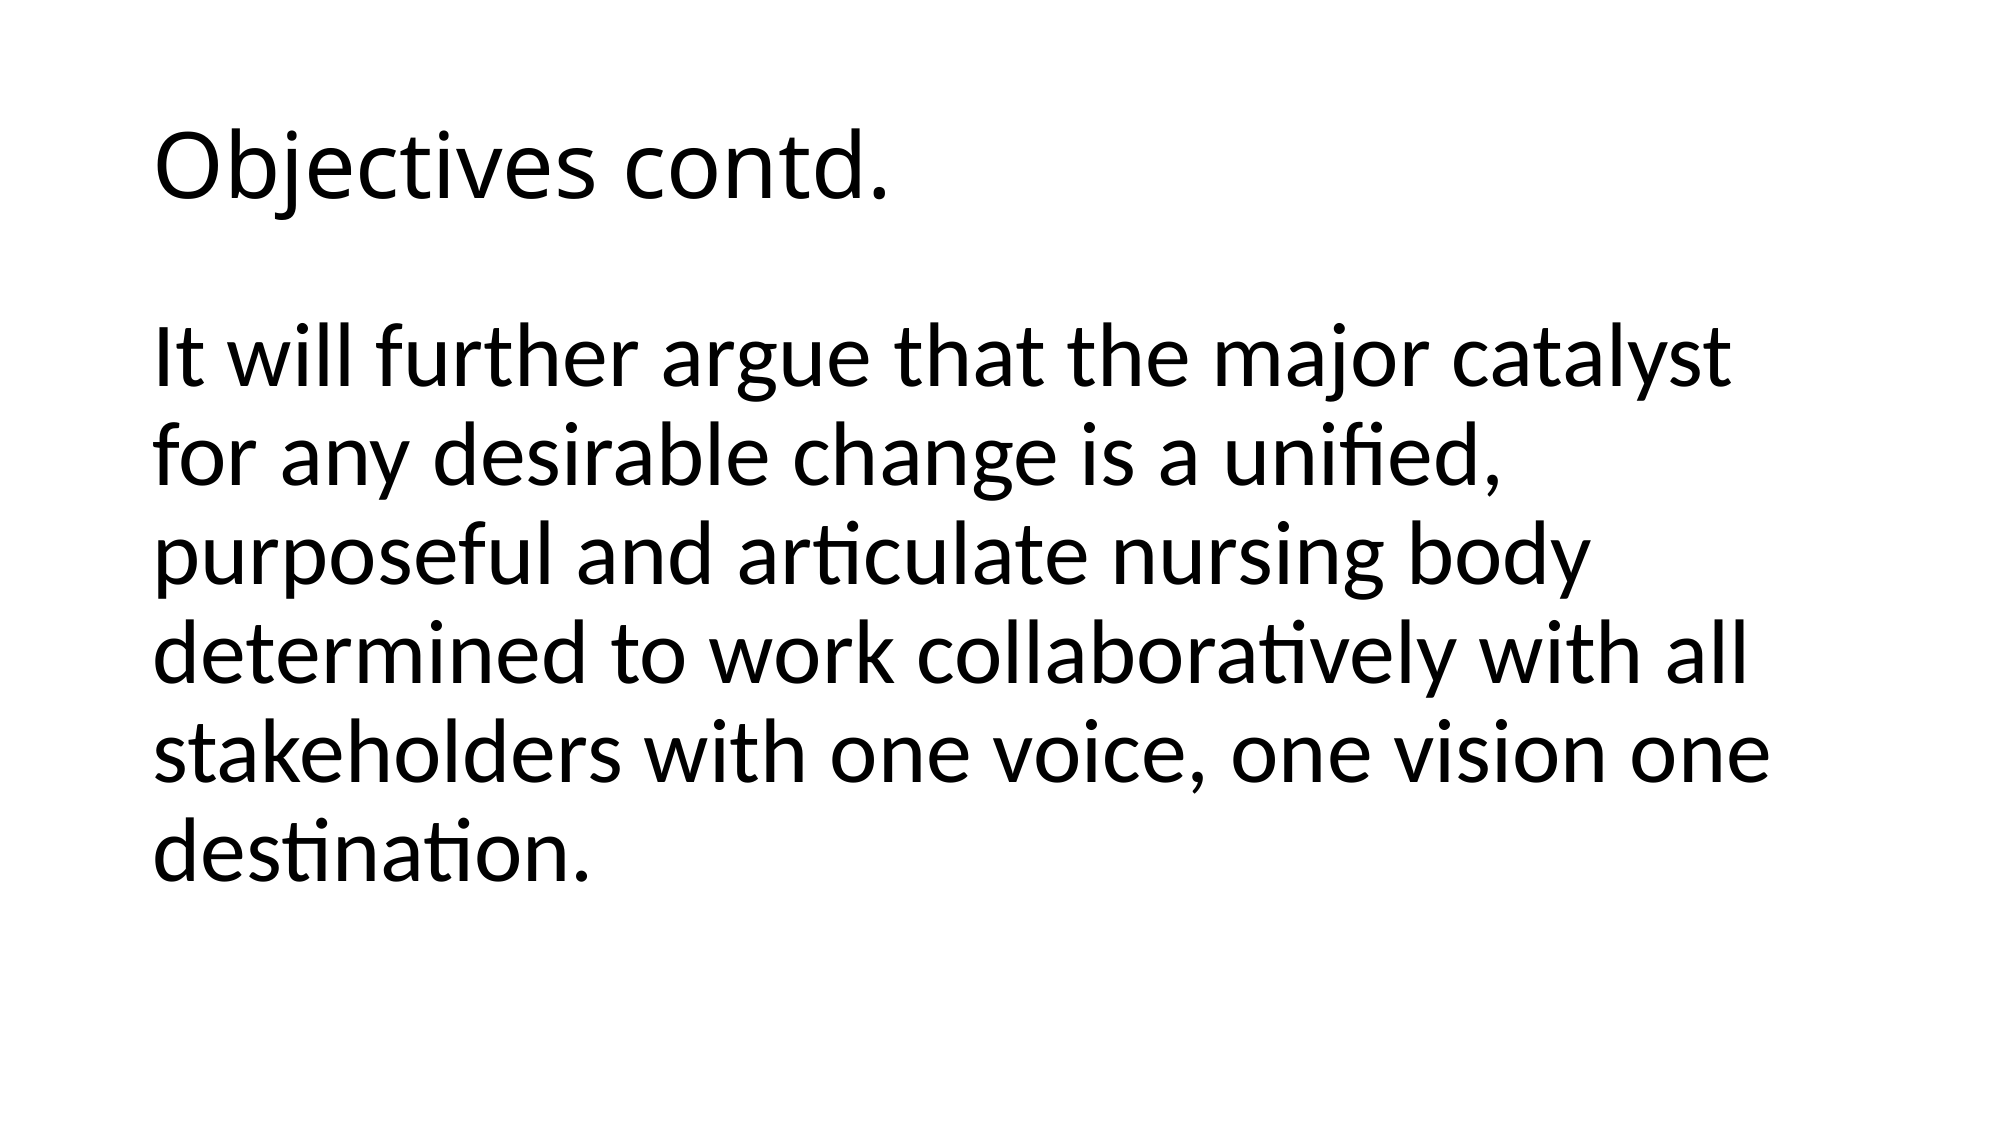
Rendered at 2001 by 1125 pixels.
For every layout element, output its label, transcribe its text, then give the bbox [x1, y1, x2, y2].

title Objectives contd. [137, 59, 1863, 278]
list It will further argue that the major catalyst for any desirable change is a unified, purposeful and articulate nursing body determined to work collaboratively with all stakeholders with one voice, one vision one destination. [137, 299, 1863, 1014]
